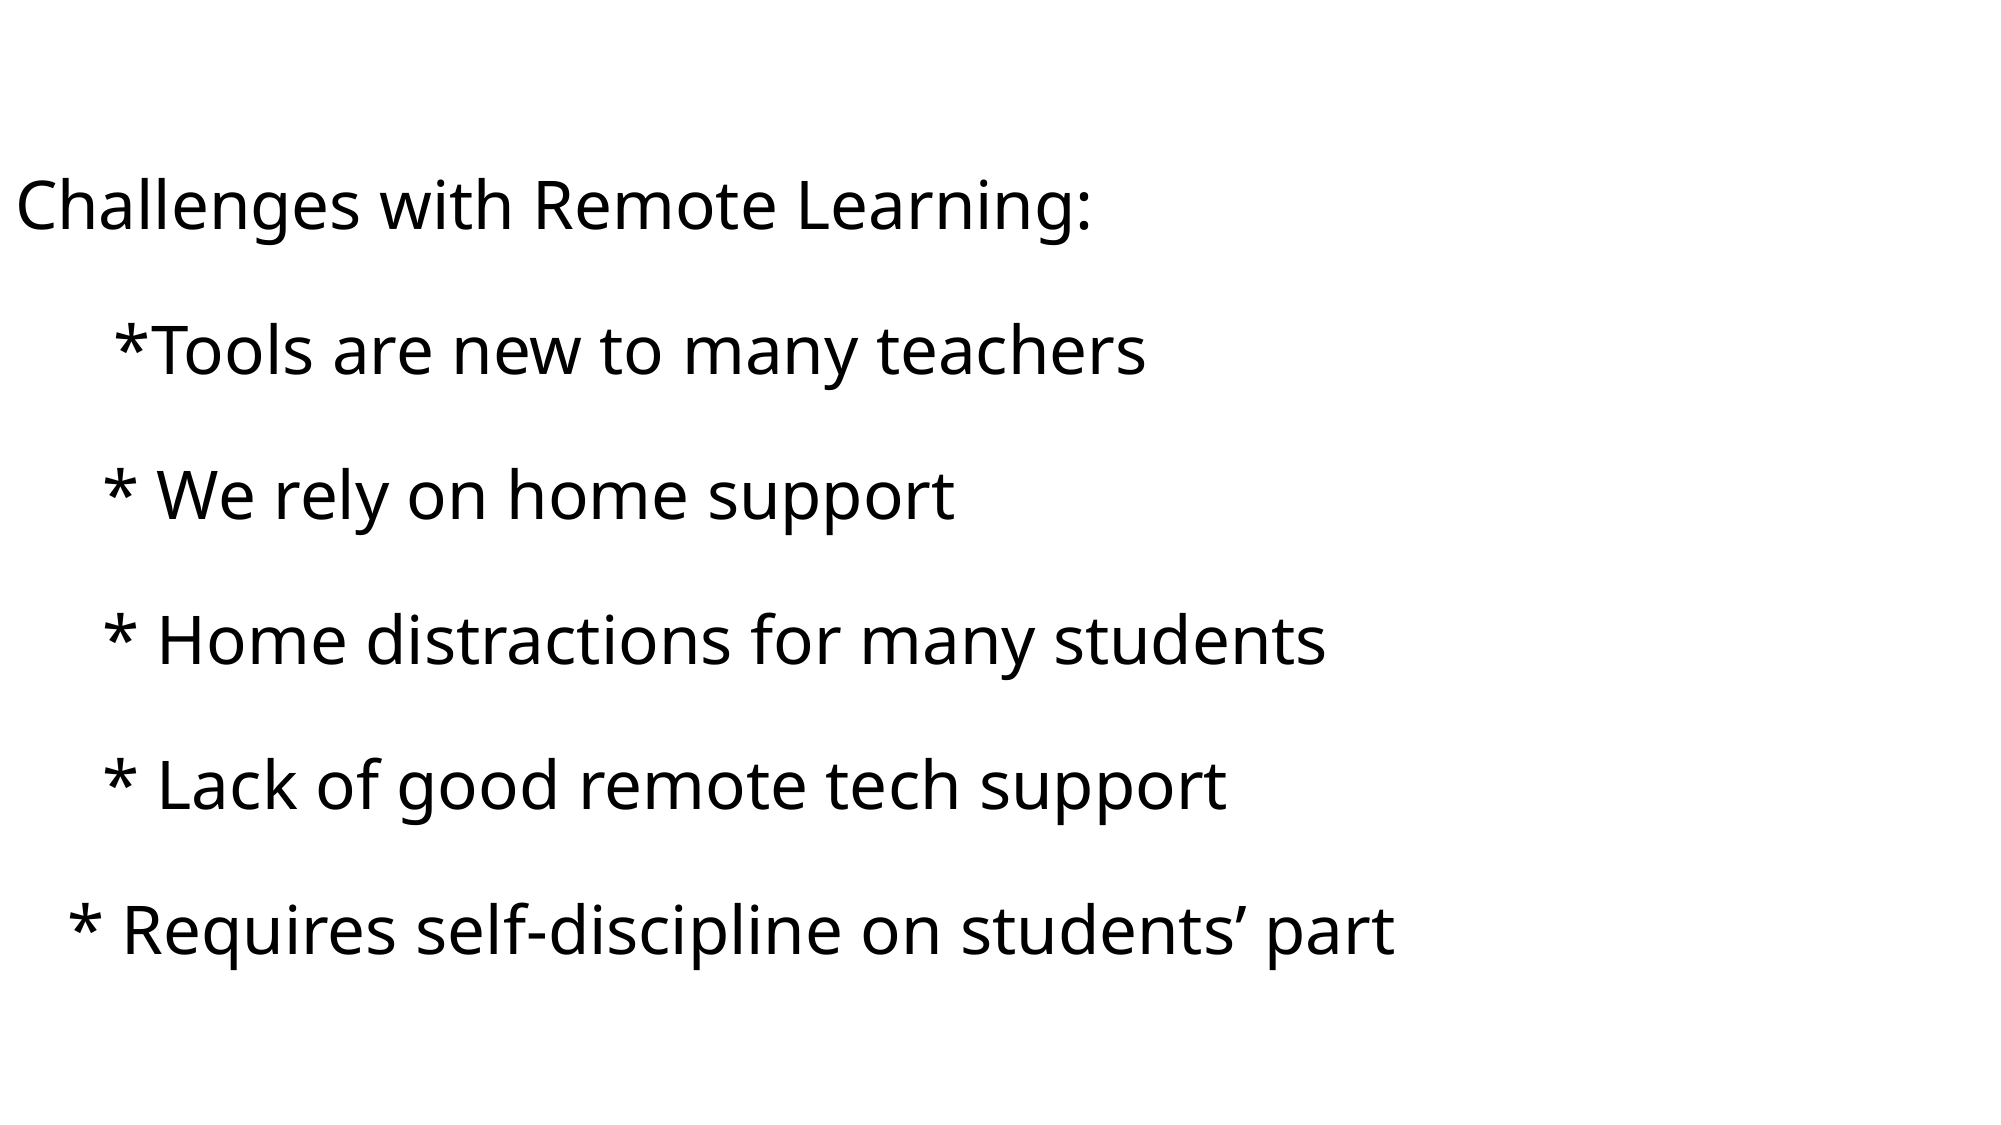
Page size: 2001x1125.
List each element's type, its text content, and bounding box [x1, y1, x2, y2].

title Challenges with Remote Learning: *Tools are new to many teachers * We rely on home support * Home distractions for many students * Lack of good remote tech support * Requires self-discipline on students’ part [0, 15, 1987, 1125]
